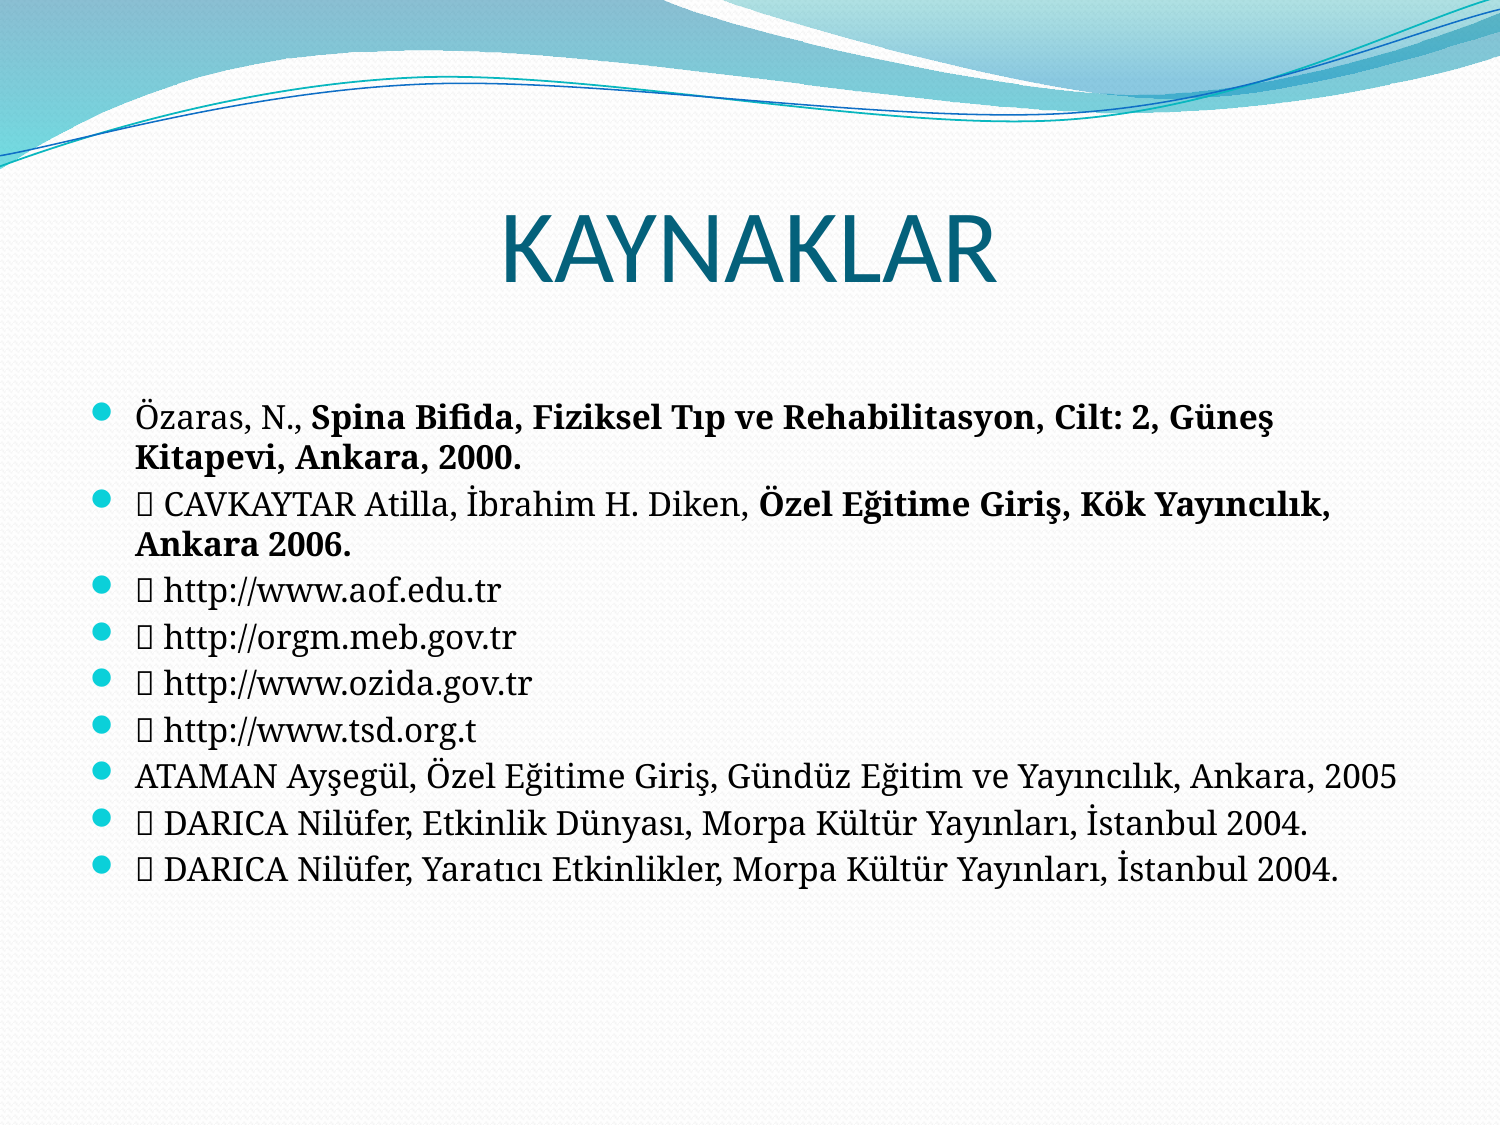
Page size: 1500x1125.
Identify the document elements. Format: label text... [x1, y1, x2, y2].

title KAYNAKLAR [75, 115, 1425, 303]
list Özaras, N., Spina Bifida, Fiziksel Tıp ve Rehabilitasyon, Cilt: 2, Güneş Kitapevi, Ankara, 2000.  CAVKAYTAR Atilla, İbrahim H. Diken, Özel Eğitime Giriş, Kök Yayıncılık, Ankara 2006.  http://www.aof.edu.tr  http://orgm.meb.gov.tr  http://www.ozida.gov.tr  http://www.tsd.org.t ATAMAN Ayşegül, Özel Eğitime Giriş, Gündüz Eğitim ve Yayıncılık, Ankara, 2005  DARICA Nilüfer, Etkinlik Dünyası, Morpa Kültür Yayınları, İstanbul 2004.  DARICA Nilüfer, Yaratıcı Etkinlikler, Morpa Kültür Yayınları, İstanbul 2004. [75, 317, 1425, 1038]
